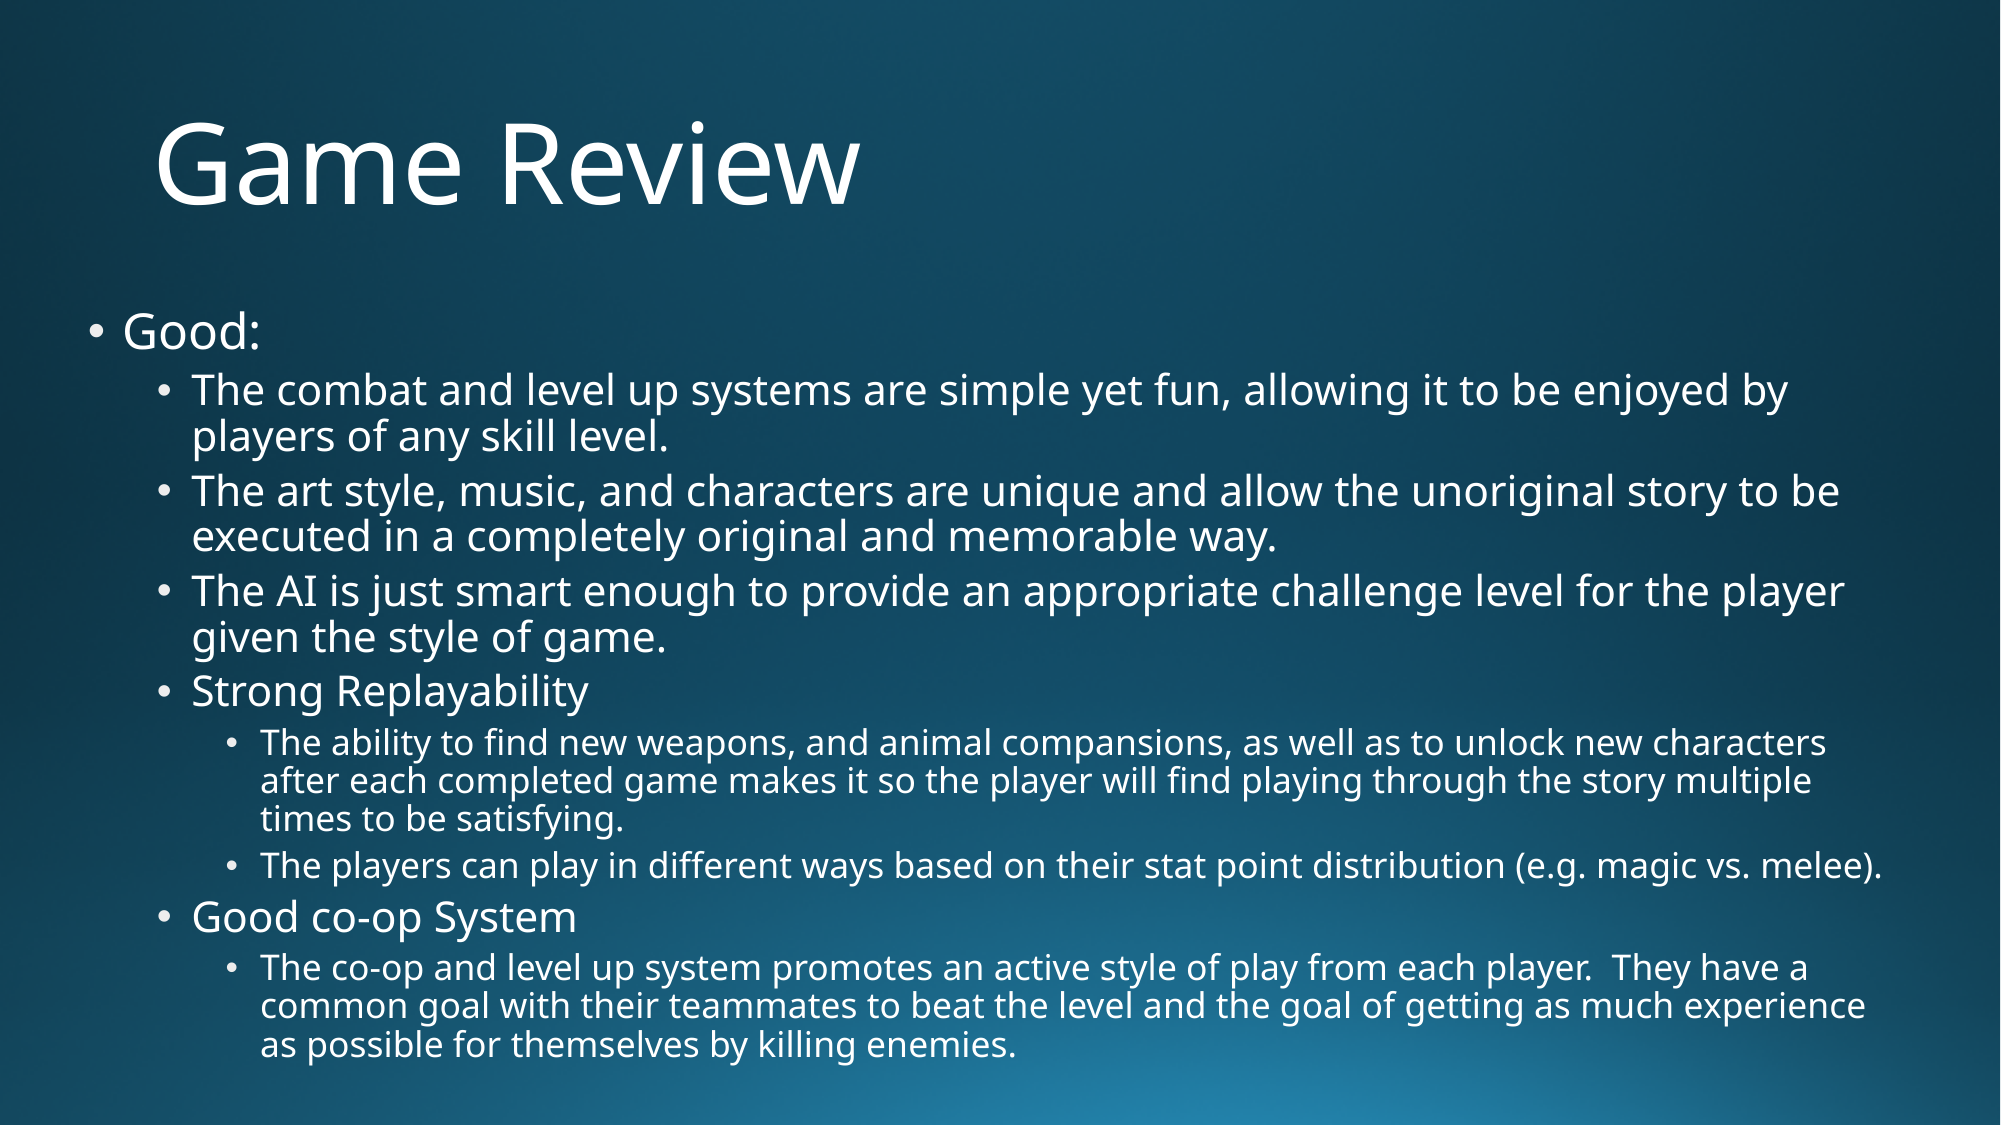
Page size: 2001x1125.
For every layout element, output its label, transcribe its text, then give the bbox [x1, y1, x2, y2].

list Good: The combat and level up systems are simple yet fun, allowing it to be enjoyed by players of any skill level. The art style, music, and characters are unique and allow the unoriginal story to be executed in a completely original and memorable way. The AI is just smart enough to provide an appropriate challenge level for the player given the style of game. Strong Replayability The ability to find new weapons, and animal compansions, as well as to unlock new characters after each completed game makes it so the player will find playing through the story multiple times to be satisfying. The players can play in different ways based on their stat point distribution (e.g. magic vs. melee). Good co-op System The co-op and level up system promotes an active style of play from each player. They have a common goal with their teammates to beat the level and the goal of getting as much experience as possible for themselves by killing enemies. [72, 299, 1926, 1082]
title Game Review [137, 59, 1863, 278]
picture [0, 0, 2001, 1125]
